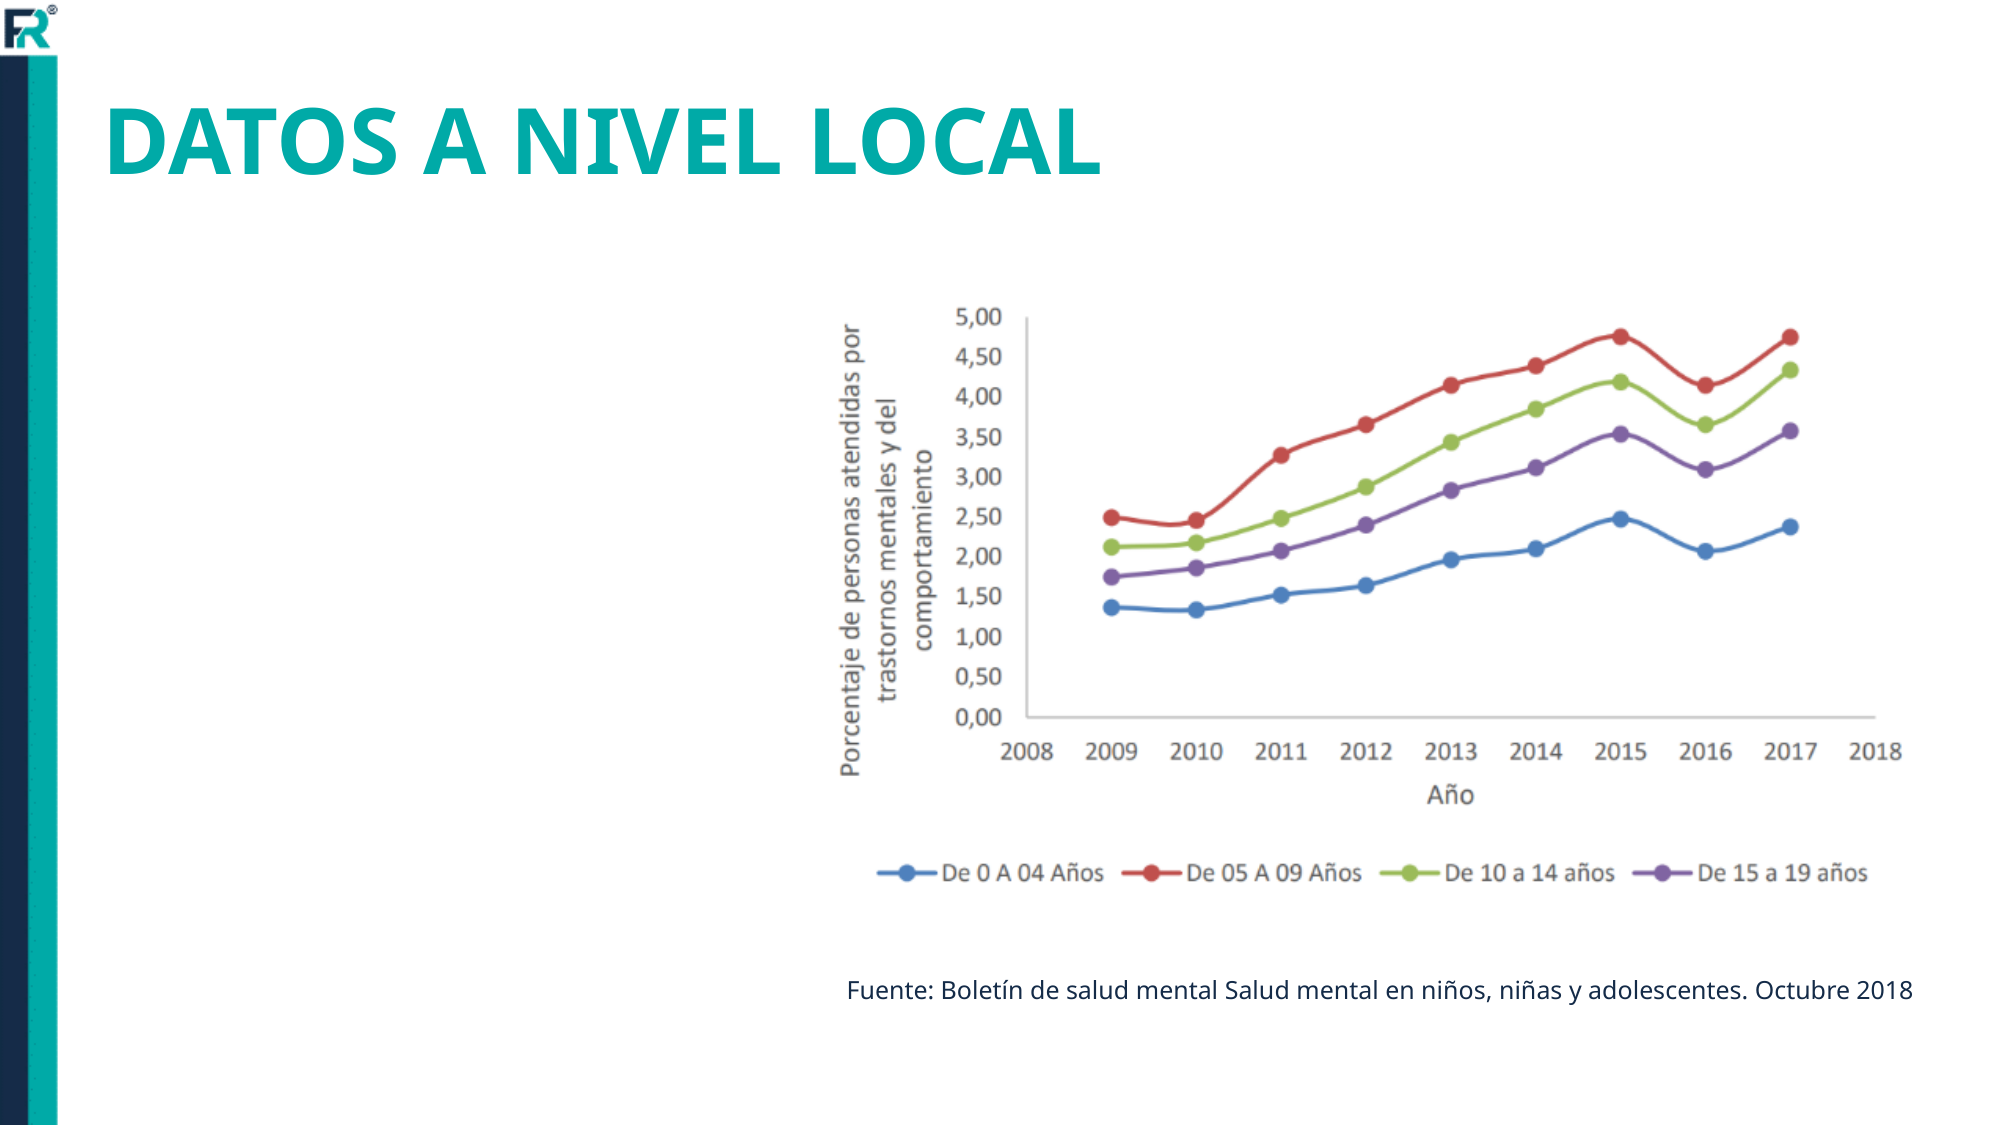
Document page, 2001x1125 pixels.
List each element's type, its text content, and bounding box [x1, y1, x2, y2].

text_box Fuente: Boletín de salud mental Salud mental en niños, niñas y adolescentes. Octubre 2018 [820, 967, 1930, 1013]
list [820, 290, 1930, 905]
title DATOS A NIVEL LOCAL [87, 35, 1813, 254]
picture [0, 0, 2001, 1125]
